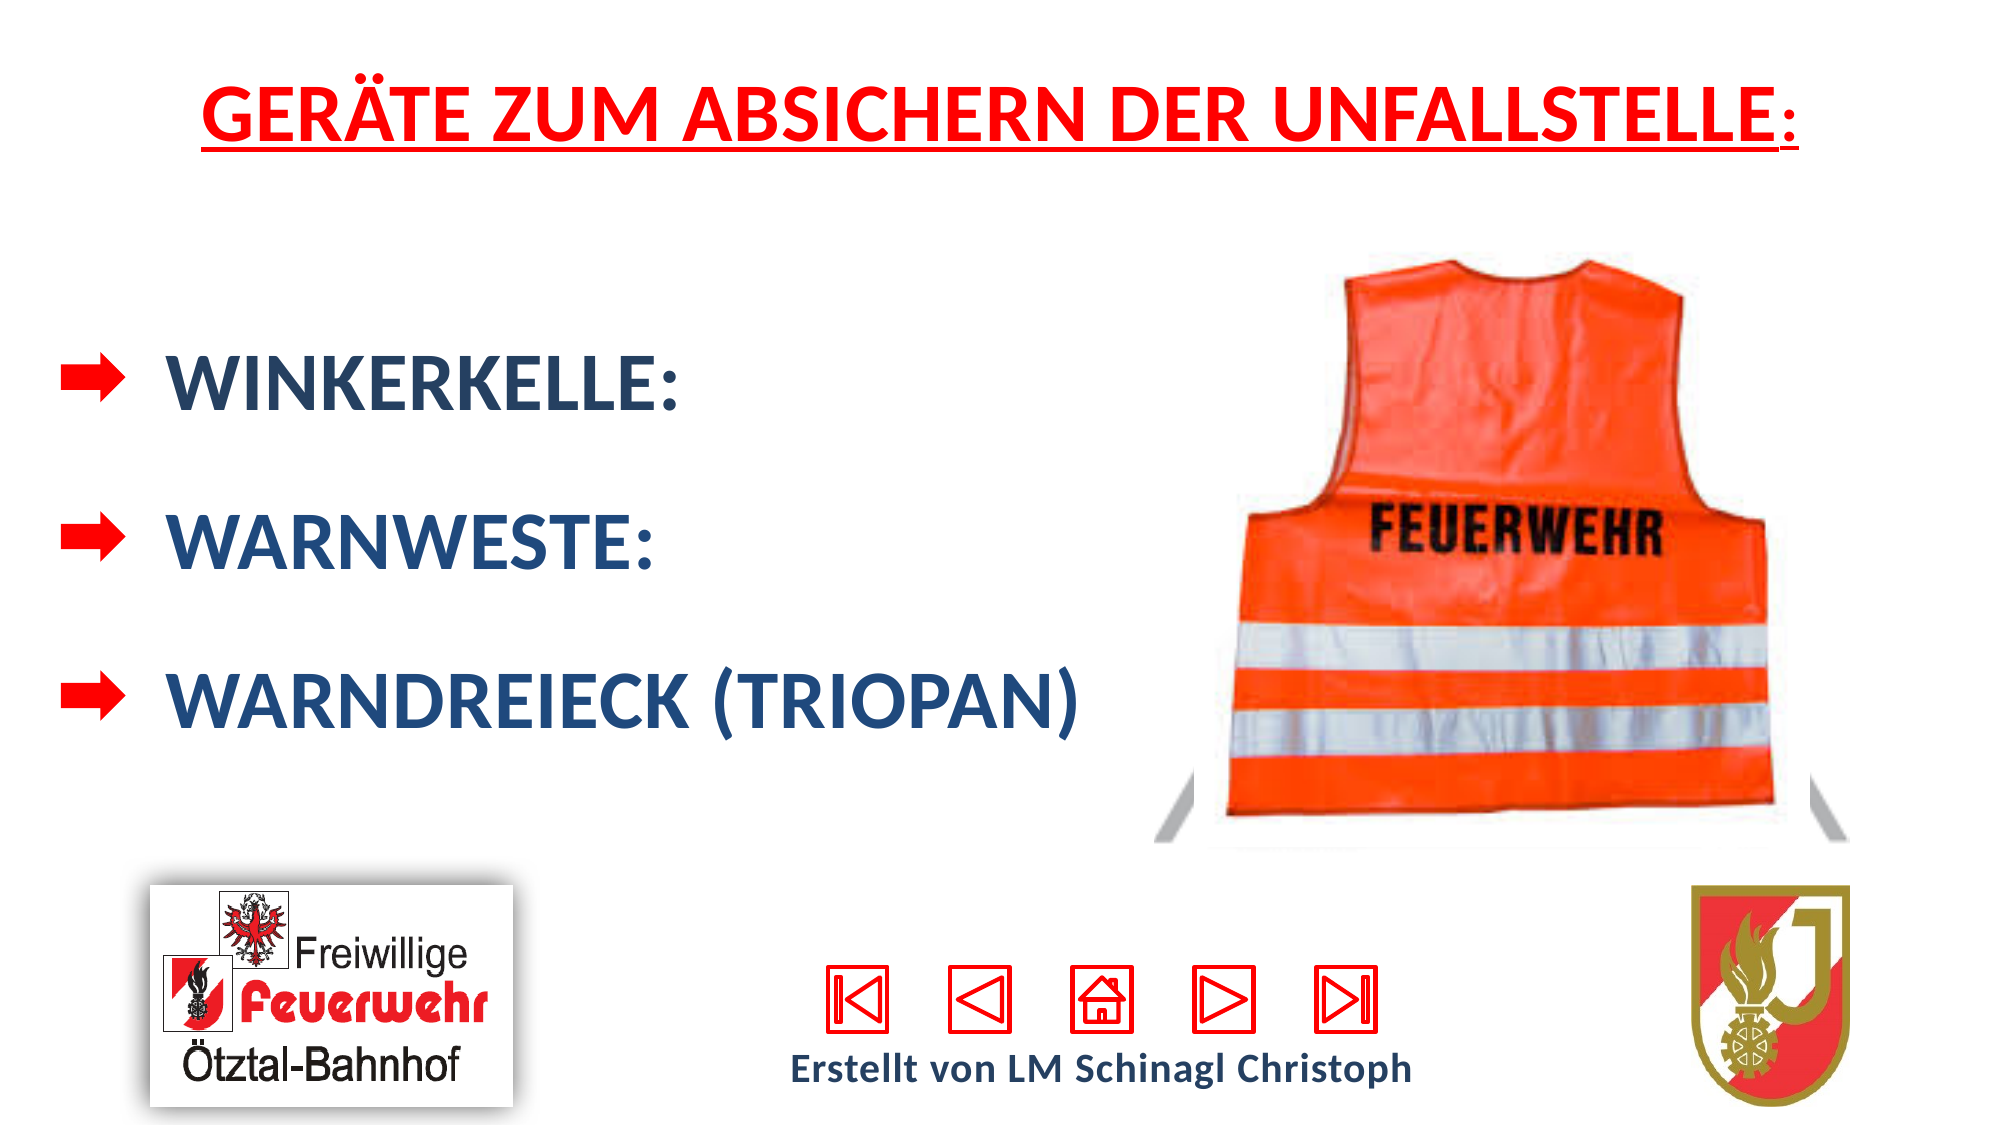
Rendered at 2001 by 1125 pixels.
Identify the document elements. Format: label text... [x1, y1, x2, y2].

text_box Warndreieck (Triopan) [150, 637, 1149, 754]
picture [1154, 228, 1850, 870]
title Geräte zum Absichern der Unfallstelle: [0, 50, 2000, 187]
text_box [58, 668, 128, 723]
text_box [58, 349, 128, 405]
text_box Warnweste: [150, 478, 774, 595]
text_box [58, 509, 128, 564]
text_box Winkerkelle: [150, 319, 792, 436]
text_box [149, 885, 1850, 1107]
